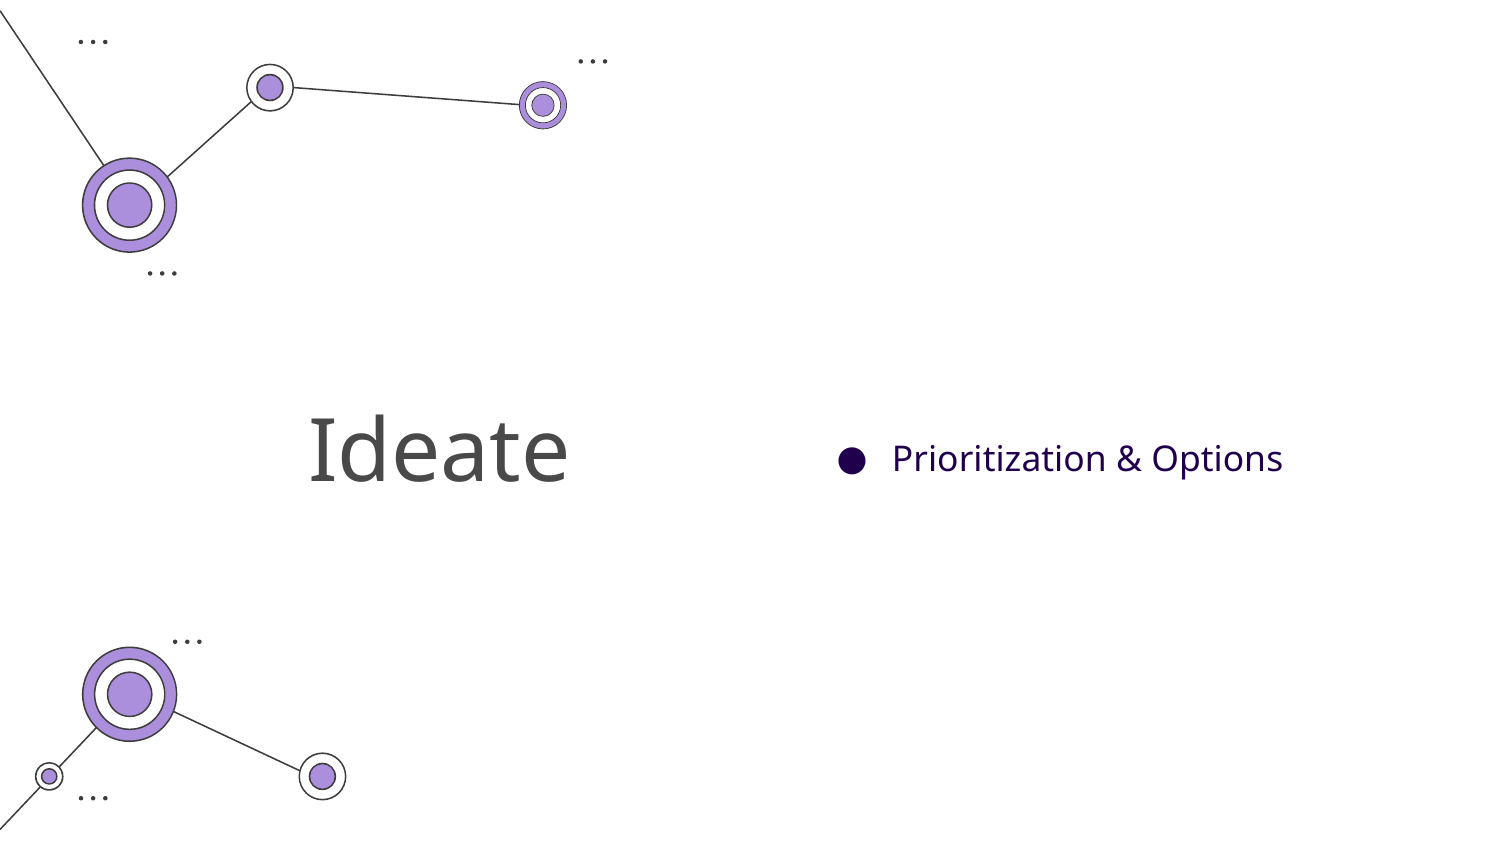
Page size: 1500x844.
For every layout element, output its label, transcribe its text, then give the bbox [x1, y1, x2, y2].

list Prioritization & Options [801, 160, 1310, 732]
title Ideate [146, 334, 732, 558]
